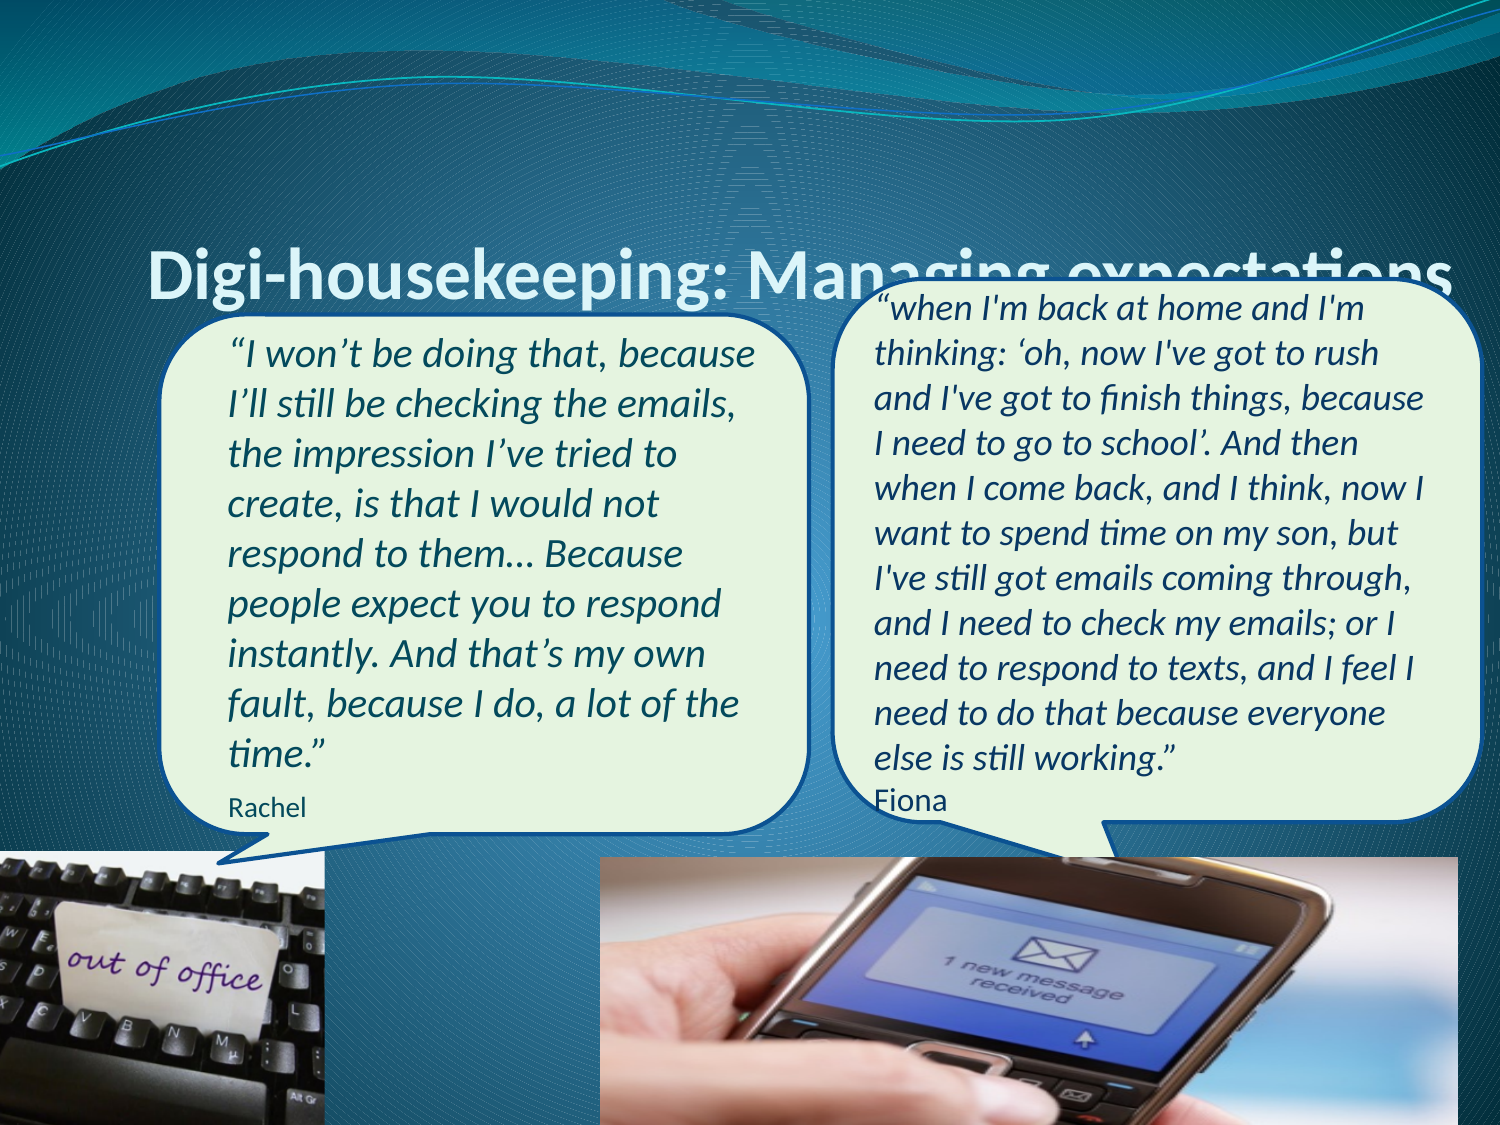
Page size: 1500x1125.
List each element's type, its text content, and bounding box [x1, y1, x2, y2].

picture [599, 857, 1459, 1125]
text_box “I won’t be doing that, because I’ll still be checking the emails, the impression I’ve tried to create, is that I would not respond to them… Because people expect you to respond instantly. And that’s my own fault, because I do, a lot of the time.” Rachel [157, 312, 812, 851]
text_box “when I'm back at home and I'm thinking: ‘oh, now I've got to rush and I've got to finish things, because I need to go to school’. And then when I come back, and I think, now I want to spend time on my son, but I've still got emails coming through, and I need to check my emails; or I need to respond to texts, and I feel I need to do that because everyone else is still working.” Fiona [830, 276, 1485, 856]
picture [0, 851, 325, 1125]
title Digi-housekeeping: Managing expectations [147, 137, 1500, 315]
